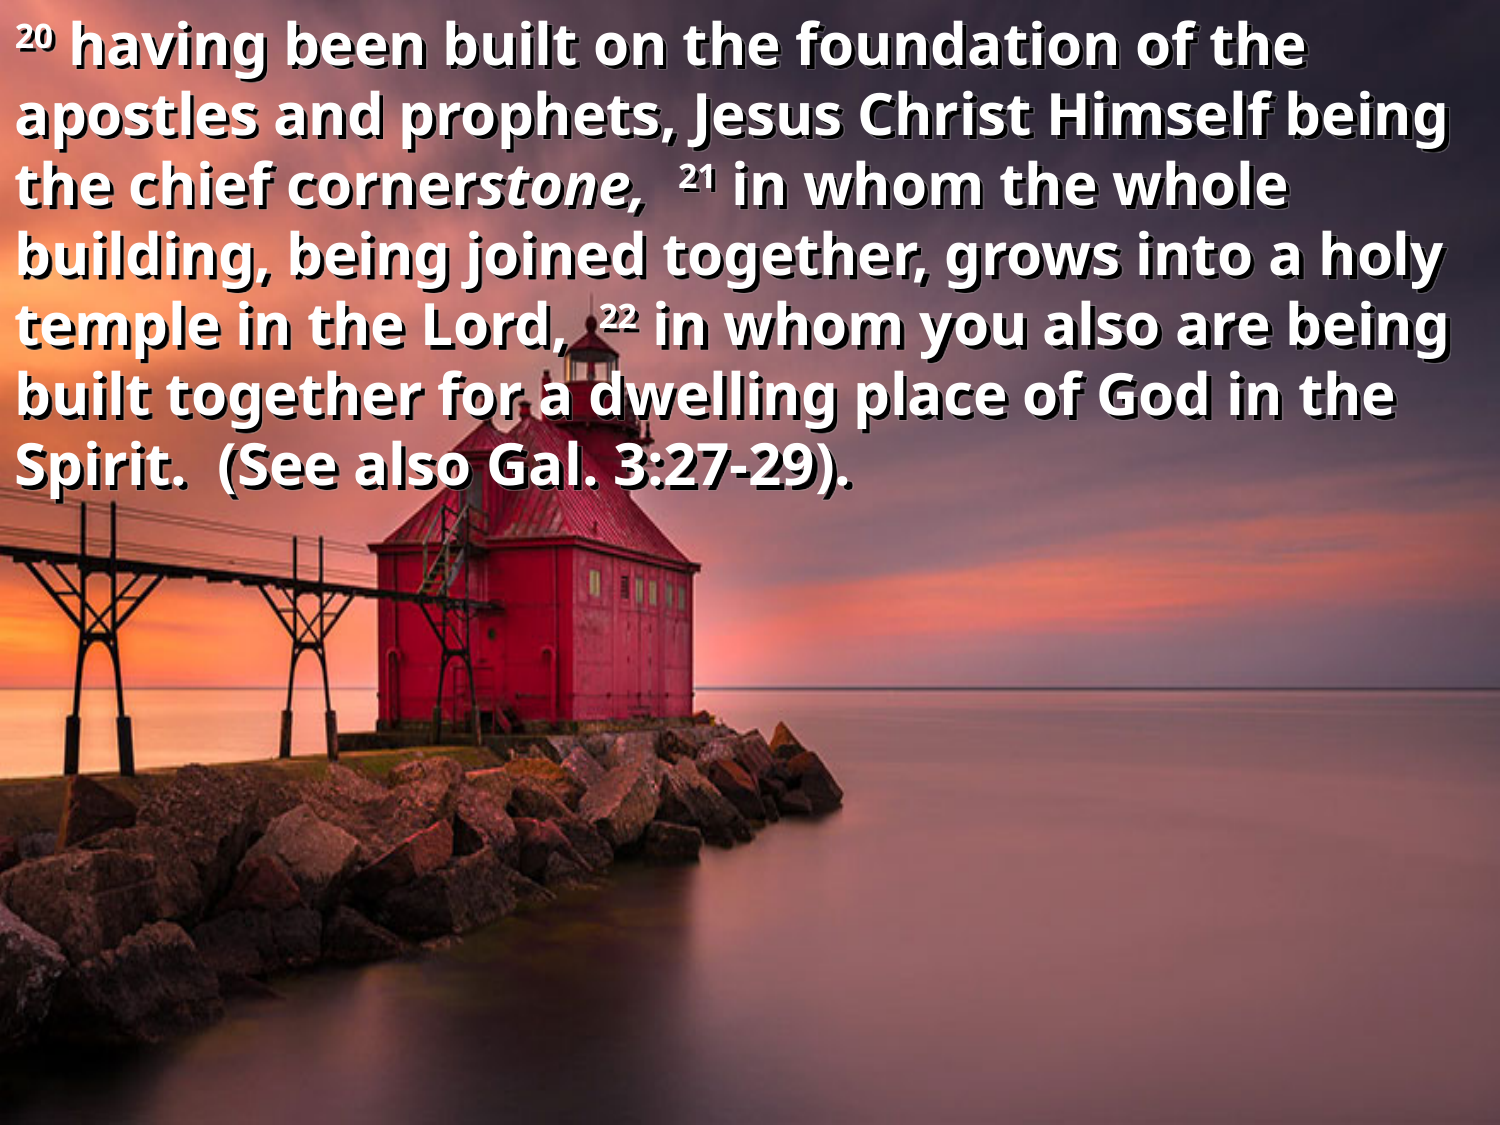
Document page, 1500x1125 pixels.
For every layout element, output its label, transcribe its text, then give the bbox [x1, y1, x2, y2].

text_box 20 having been built on the foundation of the apostles and prophets, Jesus Christ Himself being the chief cornerstone, 21 in whom the whole building, being joined together, grows into a holy temple in the Lord, 22 in whom you also are being built together for a dwelling place of God in the Spirit. (See also Gal. 3:27-29). [0, 0, 1500, 505]
picture [0, 505, 1500, 1125]
